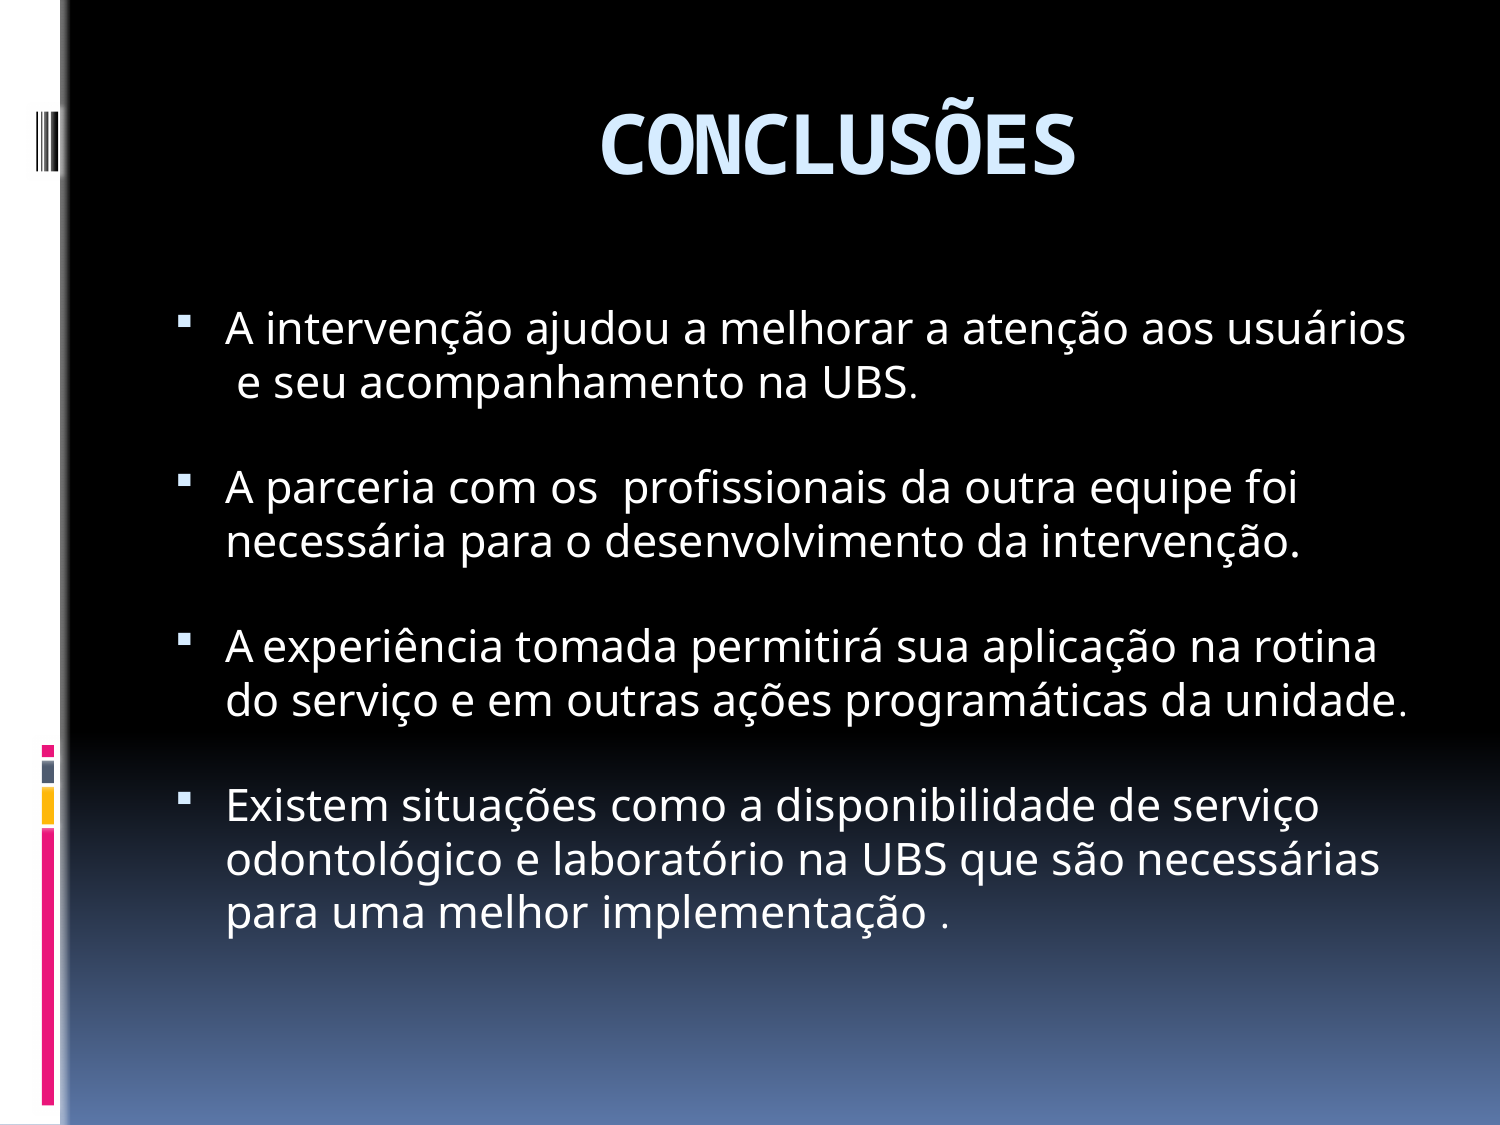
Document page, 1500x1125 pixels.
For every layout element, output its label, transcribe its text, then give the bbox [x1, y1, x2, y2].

list A intervenção ajudou a melhorar a atenção aos usuários e seu acompanhamento na UBS. A parceria com os profissionais da outra equipe foi necessária para o desenvolvimento da intervenção. A experiência tomada permitirá sua aplicação na rotina do serviço e em outras ações programáticas da unidade. Existem situações como a disponibilidade de serviço odontológico e laboratório na UBS que são necessárias para uma melhor implementação . [150, 292, 1425, 1043]
title CONCLUSÕES [150, 83, 1425, 234]
